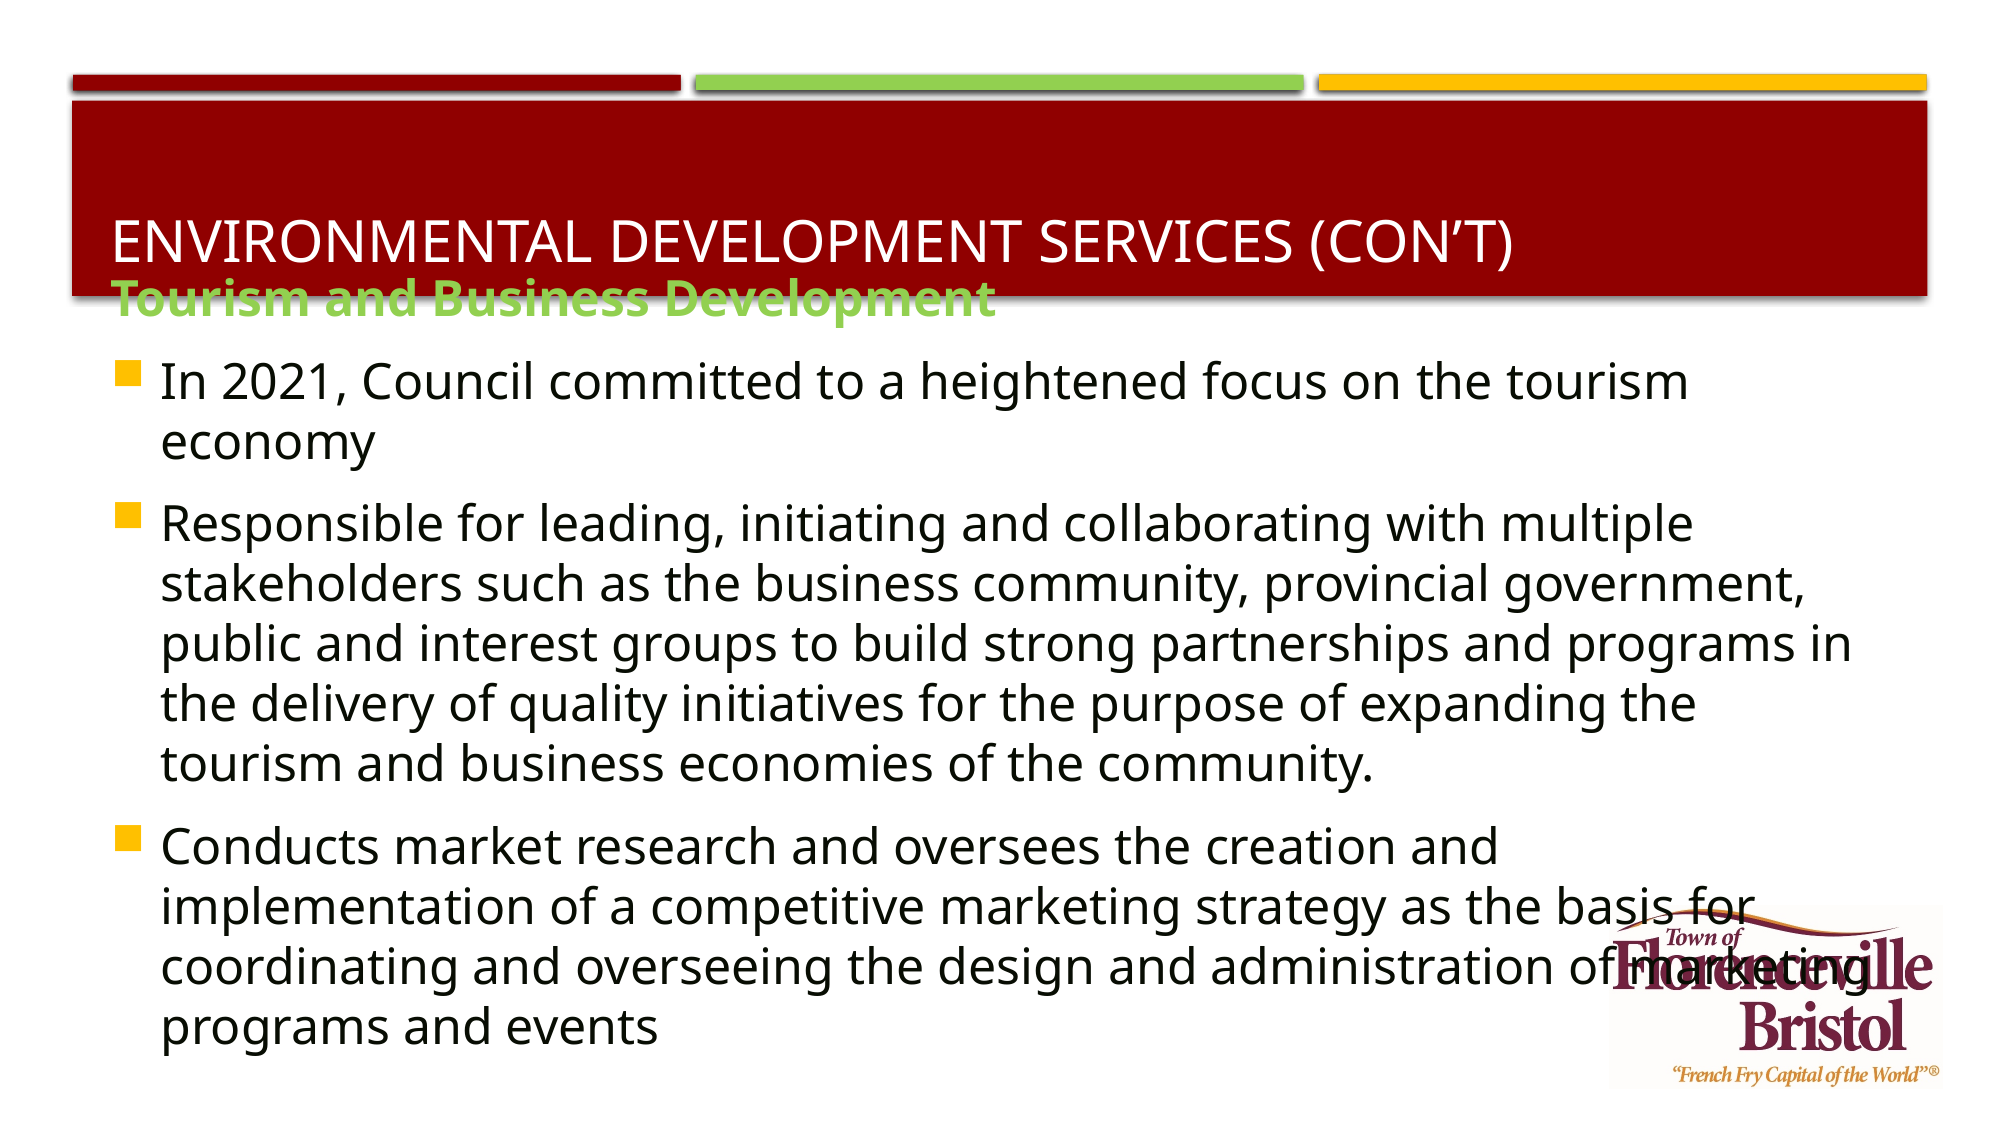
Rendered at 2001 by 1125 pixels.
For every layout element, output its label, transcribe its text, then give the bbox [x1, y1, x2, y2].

picture [1609, 905, 1943, 1090]
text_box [72, 73, 1928, 92]
list Tourism and Business Development In 2021, Council committed to a heightened focus on the tourism economy Responsible for leading, initiating and collaborating with multiple stakeholders such as the business community, provincial government, public and interest groups to build strong partnerships and programs in the delivery of quality initiatives for the purpose of expanding the tourism and business economies of the community. Conducts market research and oversees the creation and implementation of a competitive marketing strategy as the basis for coordinating and overseeing the design and administration of marketing programs and events [95, 315, 1905, 1006]
title Environmental Development Services (con’t) [95, 115, 1905, 282]
